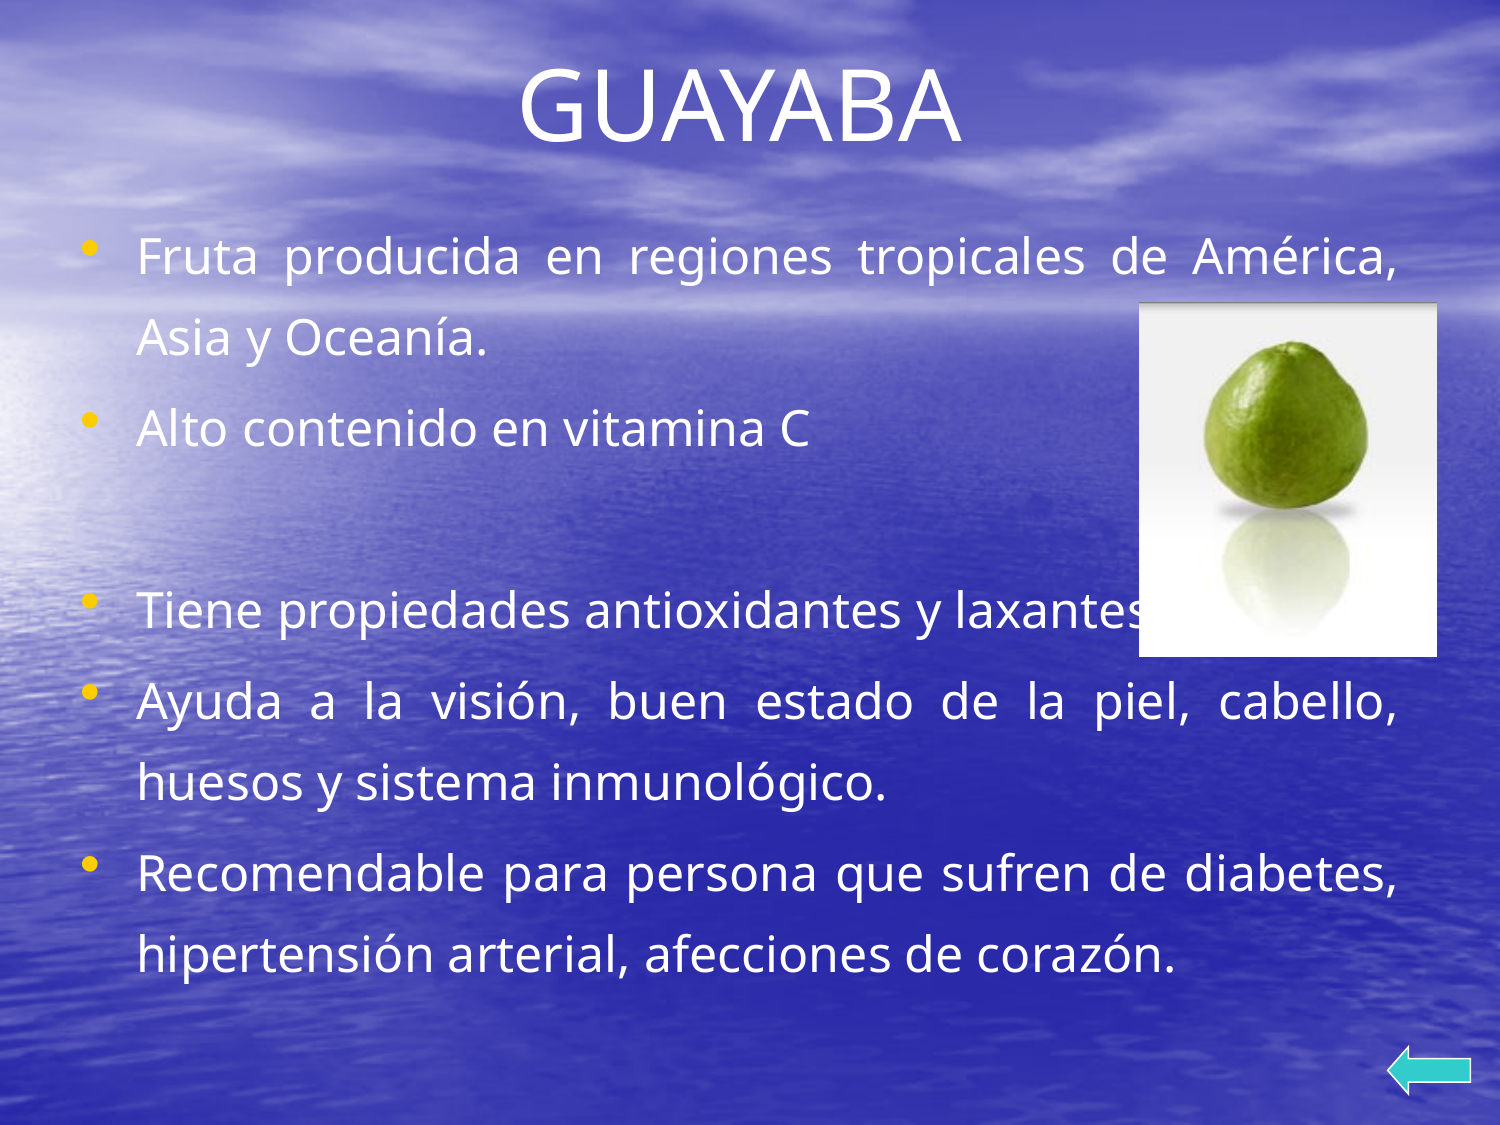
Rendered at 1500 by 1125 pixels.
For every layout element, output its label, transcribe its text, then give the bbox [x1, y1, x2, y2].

title GUAYABA [64, 18, 1416, 185]
picture [1139, 302, 1438, 658]
text_box [1387, 1046, 1471, 1094]
list Fruta producida en regiones tropicales de América, Asia y Oceanía. Alto contenido en vitamina C Tiene propiedades antioxidantes y laxantes Ayuda a la visión, buen estado de la piel, cabello, huesos y sistema inmunológico. Recomendable para persona que sufren de diabetes, hipertensión arterial, afecciones de corazón. [64, 196, 1416, 1048]
